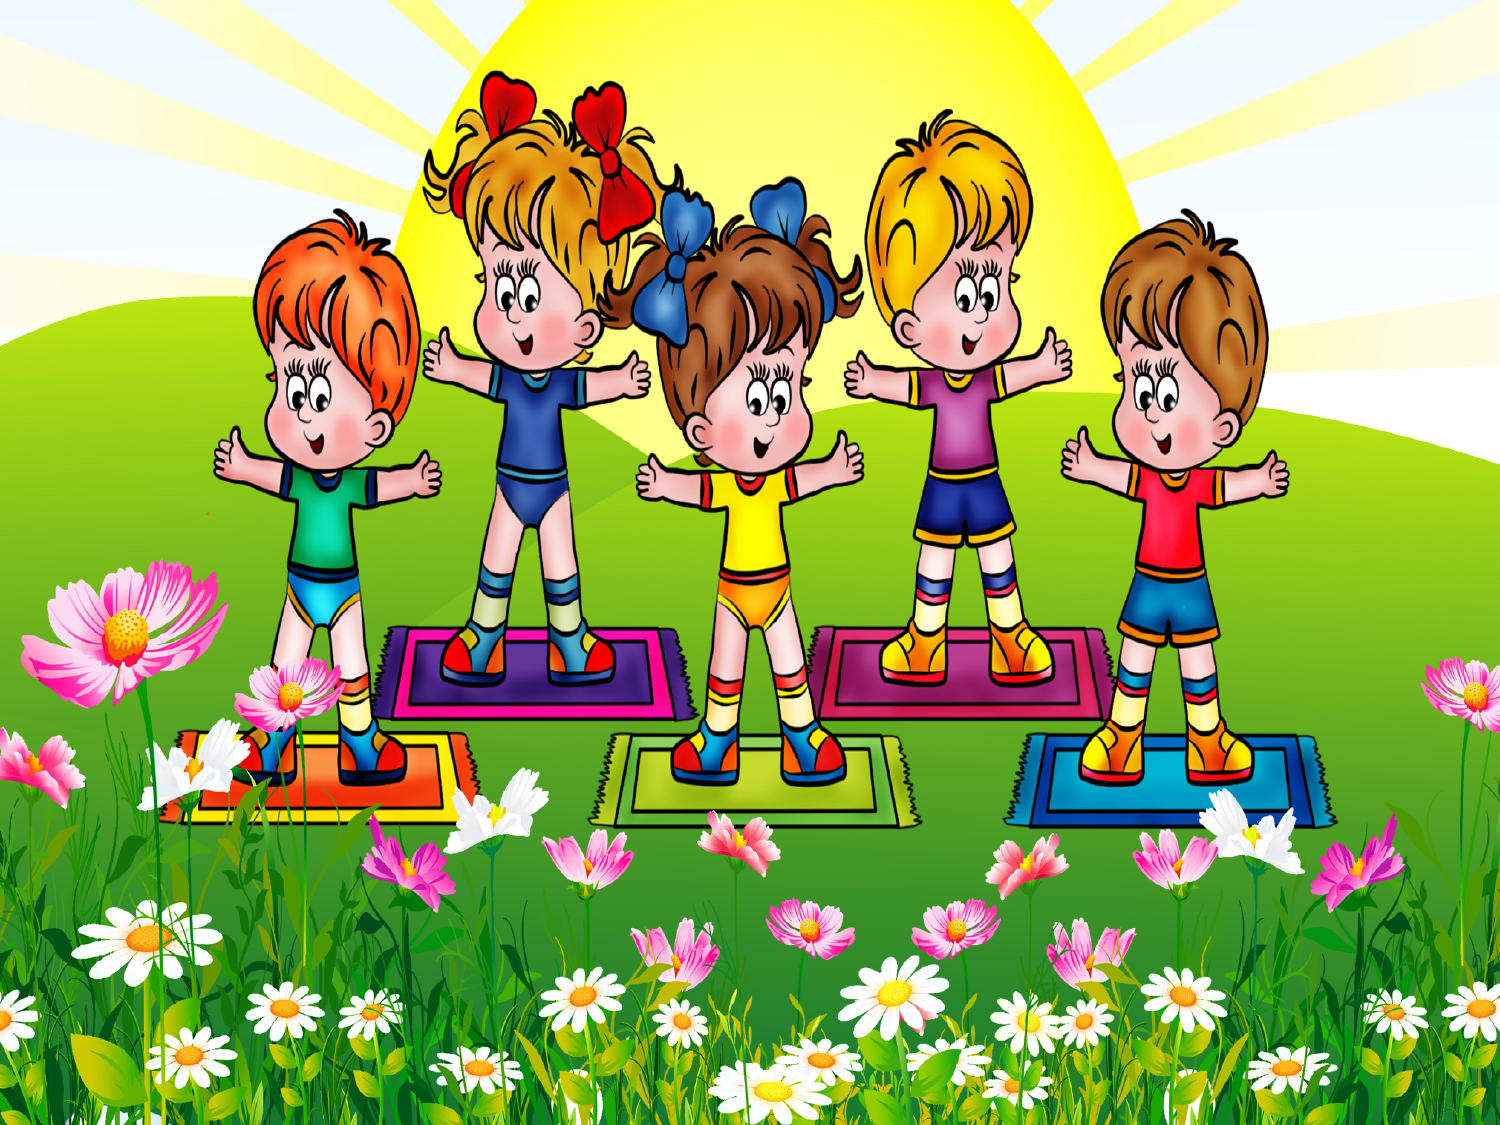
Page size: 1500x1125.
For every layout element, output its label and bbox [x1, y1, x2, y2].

list [0, 0, 1500, 1125]
